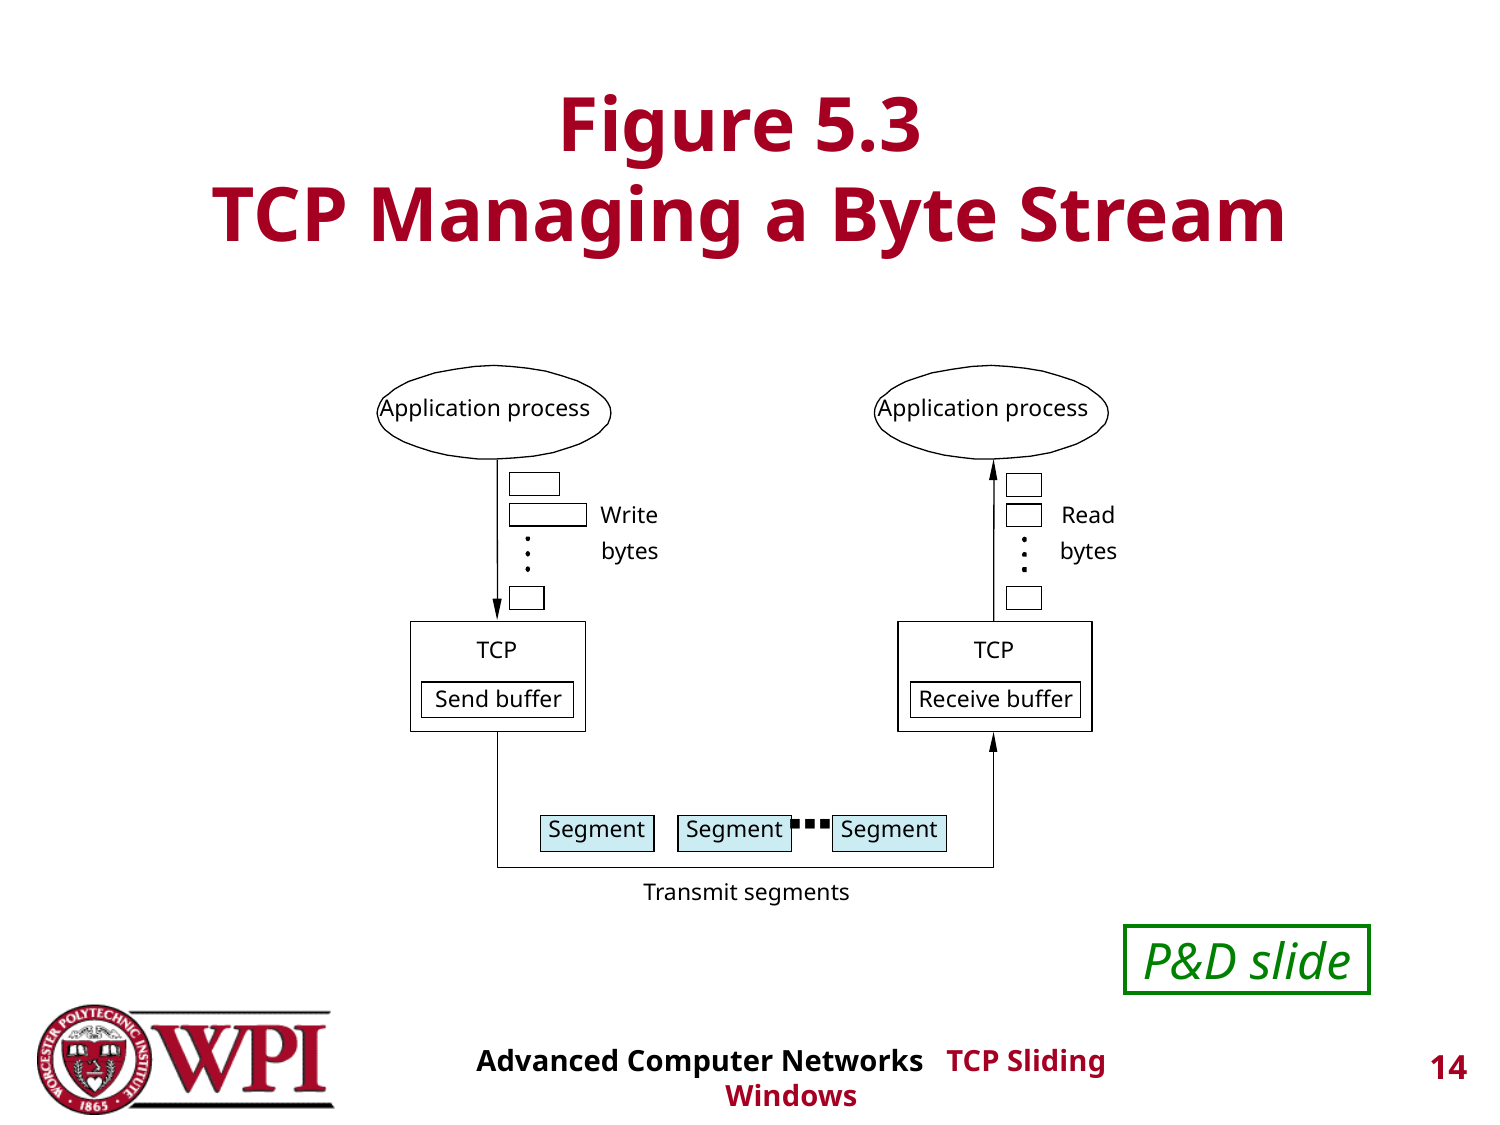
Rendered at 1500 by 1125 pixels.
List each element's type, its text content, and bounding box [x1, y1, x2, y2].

picture [37, 968, 350, 1115]
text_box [376, 365, 1117, 906]
text_box Figure 5.3 TCP Managing a Byte Stream [88, 54, 1412, 280]
slide_number 14 [1325, 1038, 1483, 1114]
footer Advanced Computer Networks TCP Sliding Windows [395, 1034, 1188, 1095]
text_box P&D slide [1124, 925, 1370, 993]
